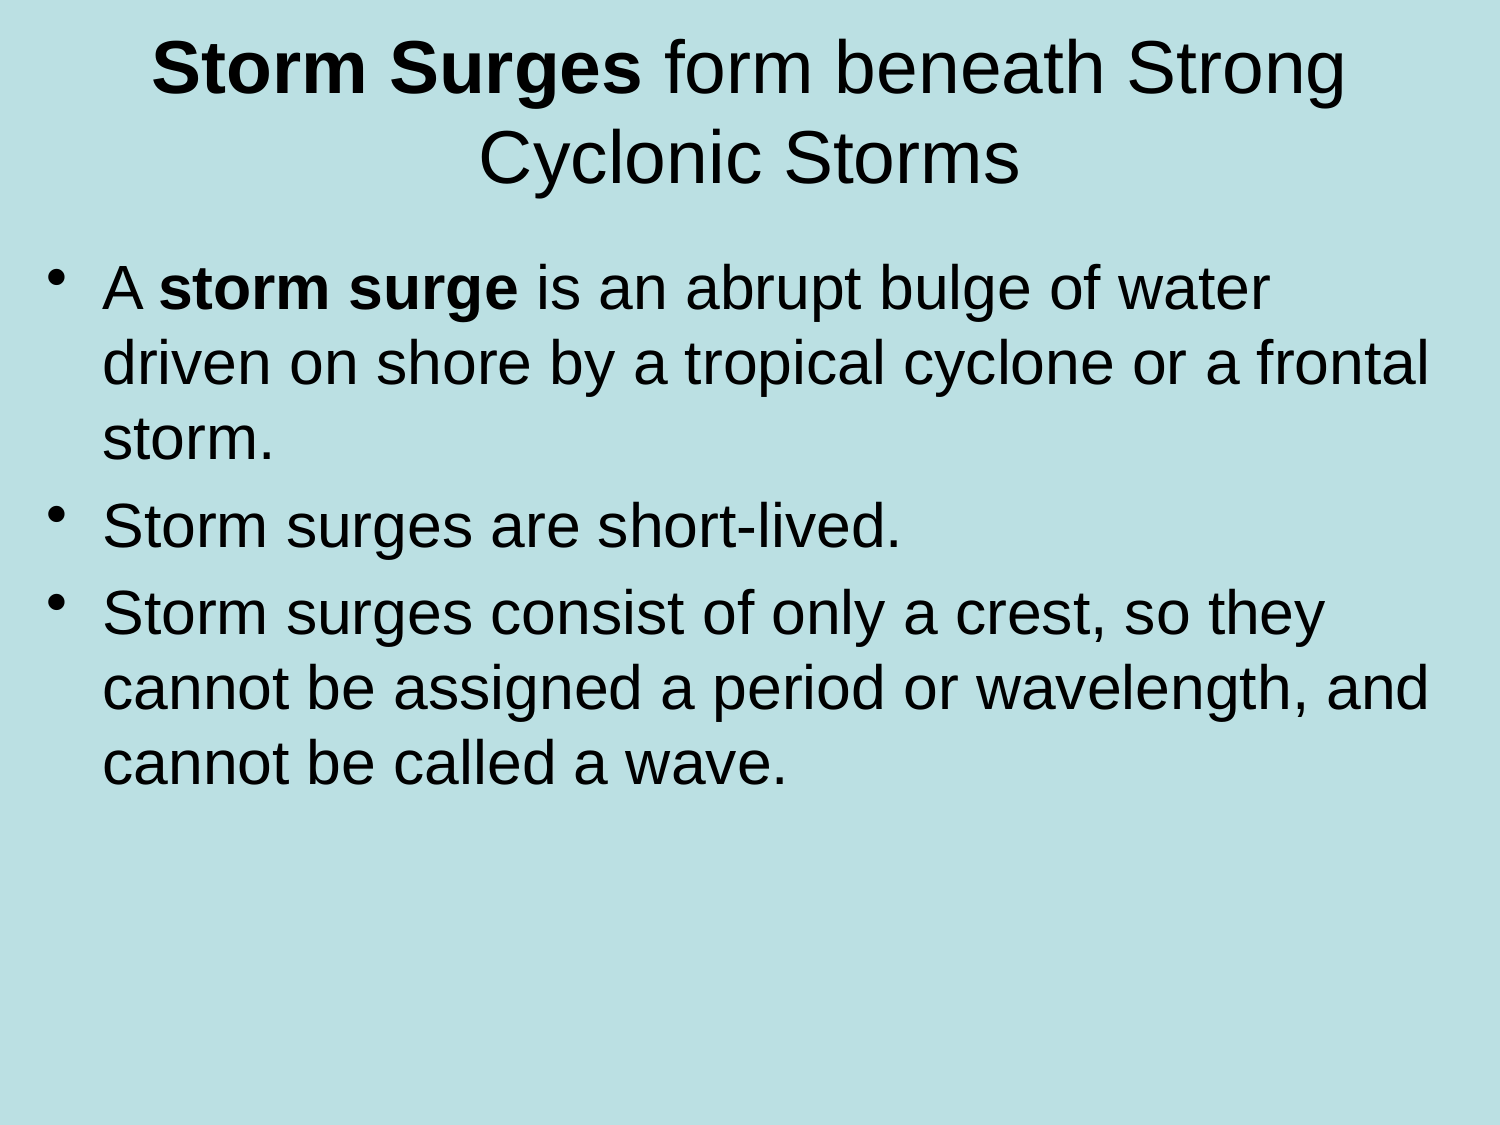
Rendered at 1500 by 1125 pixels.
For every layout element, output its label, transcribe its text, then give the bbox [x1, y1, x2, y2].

text_box A storm surge is an abrupt bulge of water driven on shore by a tropical cyclone or a frontal storm. Storm surges are short-lived. Storm surges consist of only a crest, so they cannot be assigned a period or wavelength, and cannot be called a wave. [31, 239, 1462, 805]
title Storm Surges form beneath Strong Cyclonic Storms [0, 6, 1500, 211]
